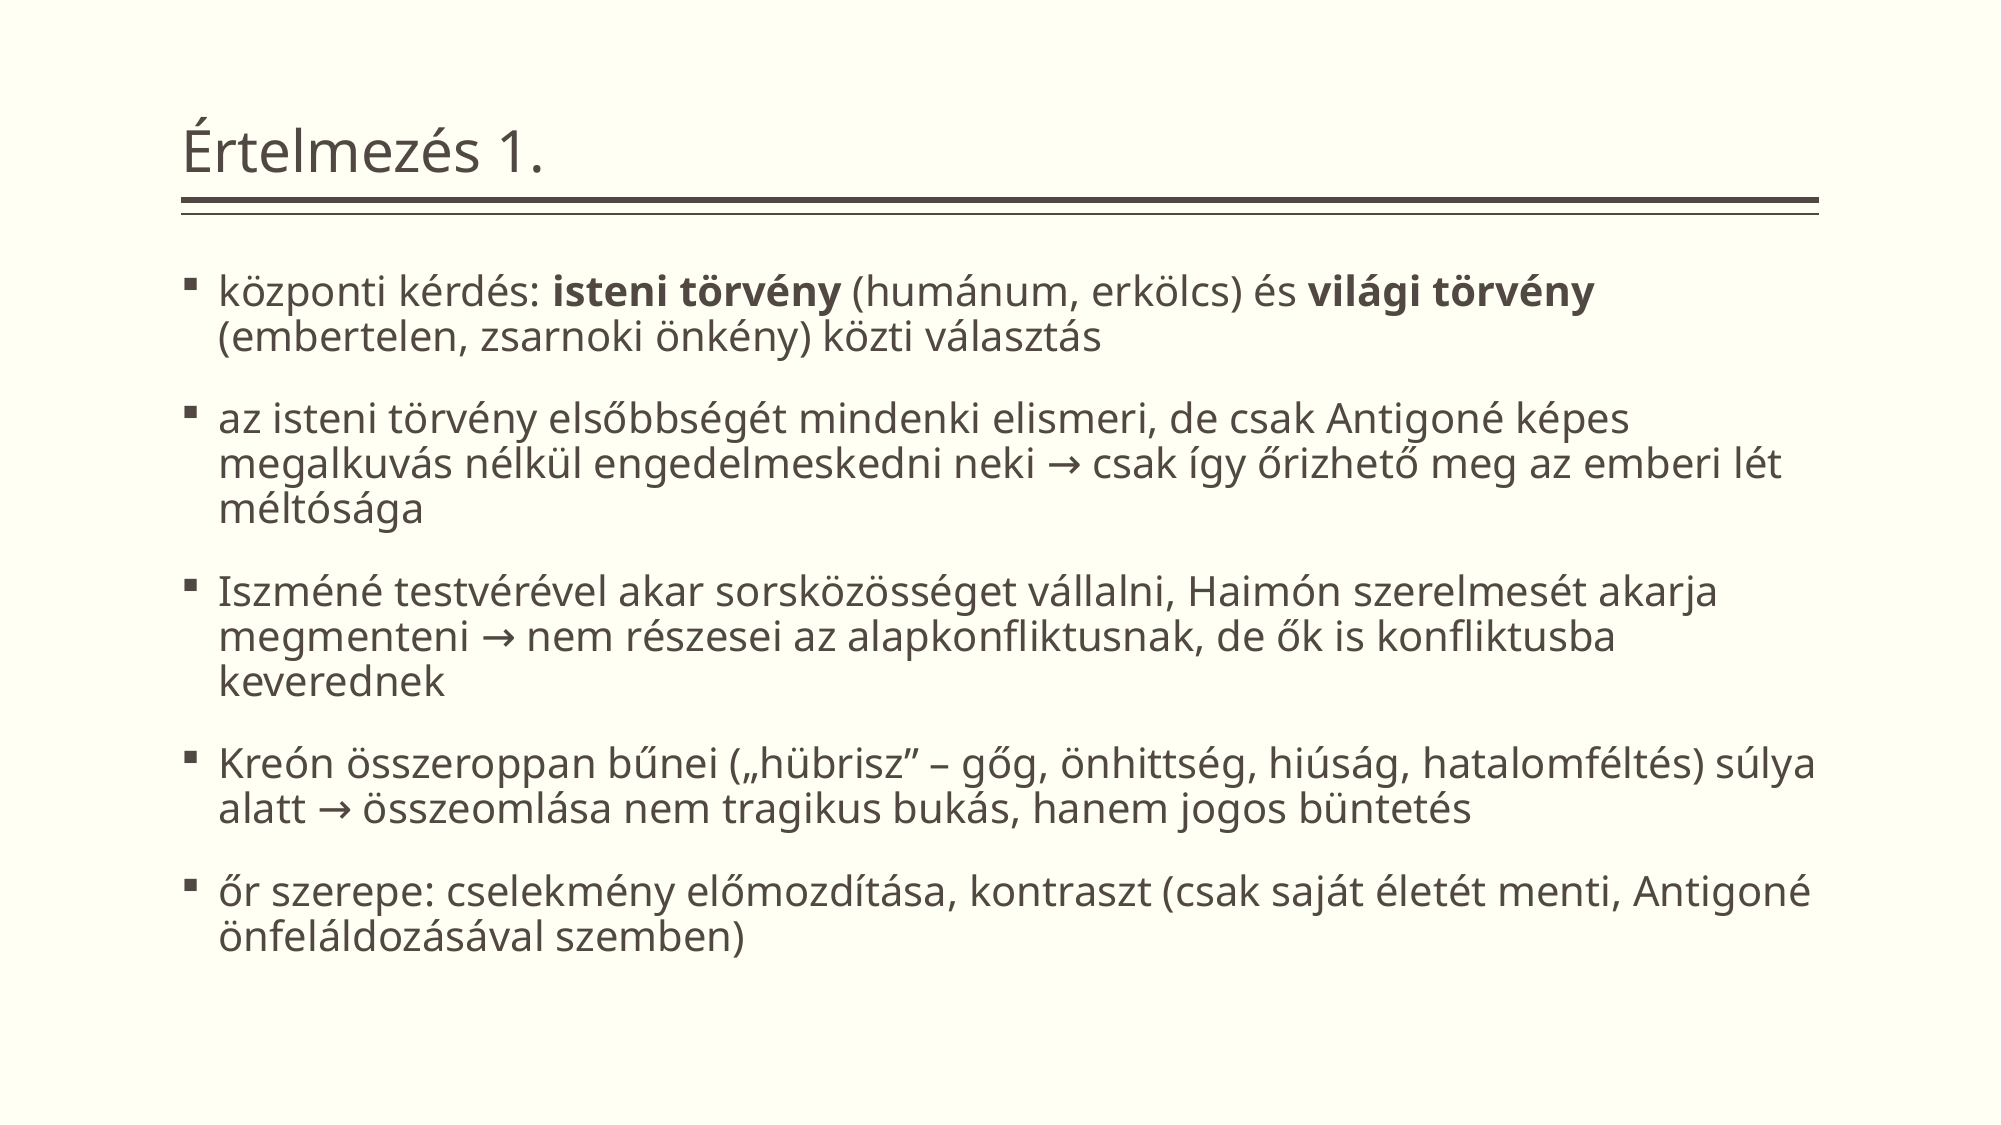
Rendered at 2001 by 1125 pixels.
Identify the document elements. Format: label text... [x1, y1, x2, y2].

list központi kérdés: isteni törvény (humánum, erkölcs) és világi törvény (embertelen, zsarnoki önkény) közti választás az isteni törvény elsőbbségét mindenki elismeri, de csak Antigoné képes megalkuvás nélkül engedelmeskedni neki → csak így őrizhető meg az emberi lét méltósága Iszméné testvérével akar sorsközösséget vállalni, Haimón szerelmesét akarja megmenteni → nem részesei az alapkonfliktusnak, de ők is konfliktusba keverednek Kreón összeroppan bűnei („hübrisz” – gőg, önhittség, hiúság, hatalomféltés) súlya alatt → összeomlása nem tragikus bukás, hanem jogos büntetés őr szerepe: cselekmény előmozdítása, kontraszt (csak saját életét menti, Antigoné önfeláldozásával szemben) [181, 262, 1819, 1013]
title Értelmezés 1. [181, 12, 1819, 193]
